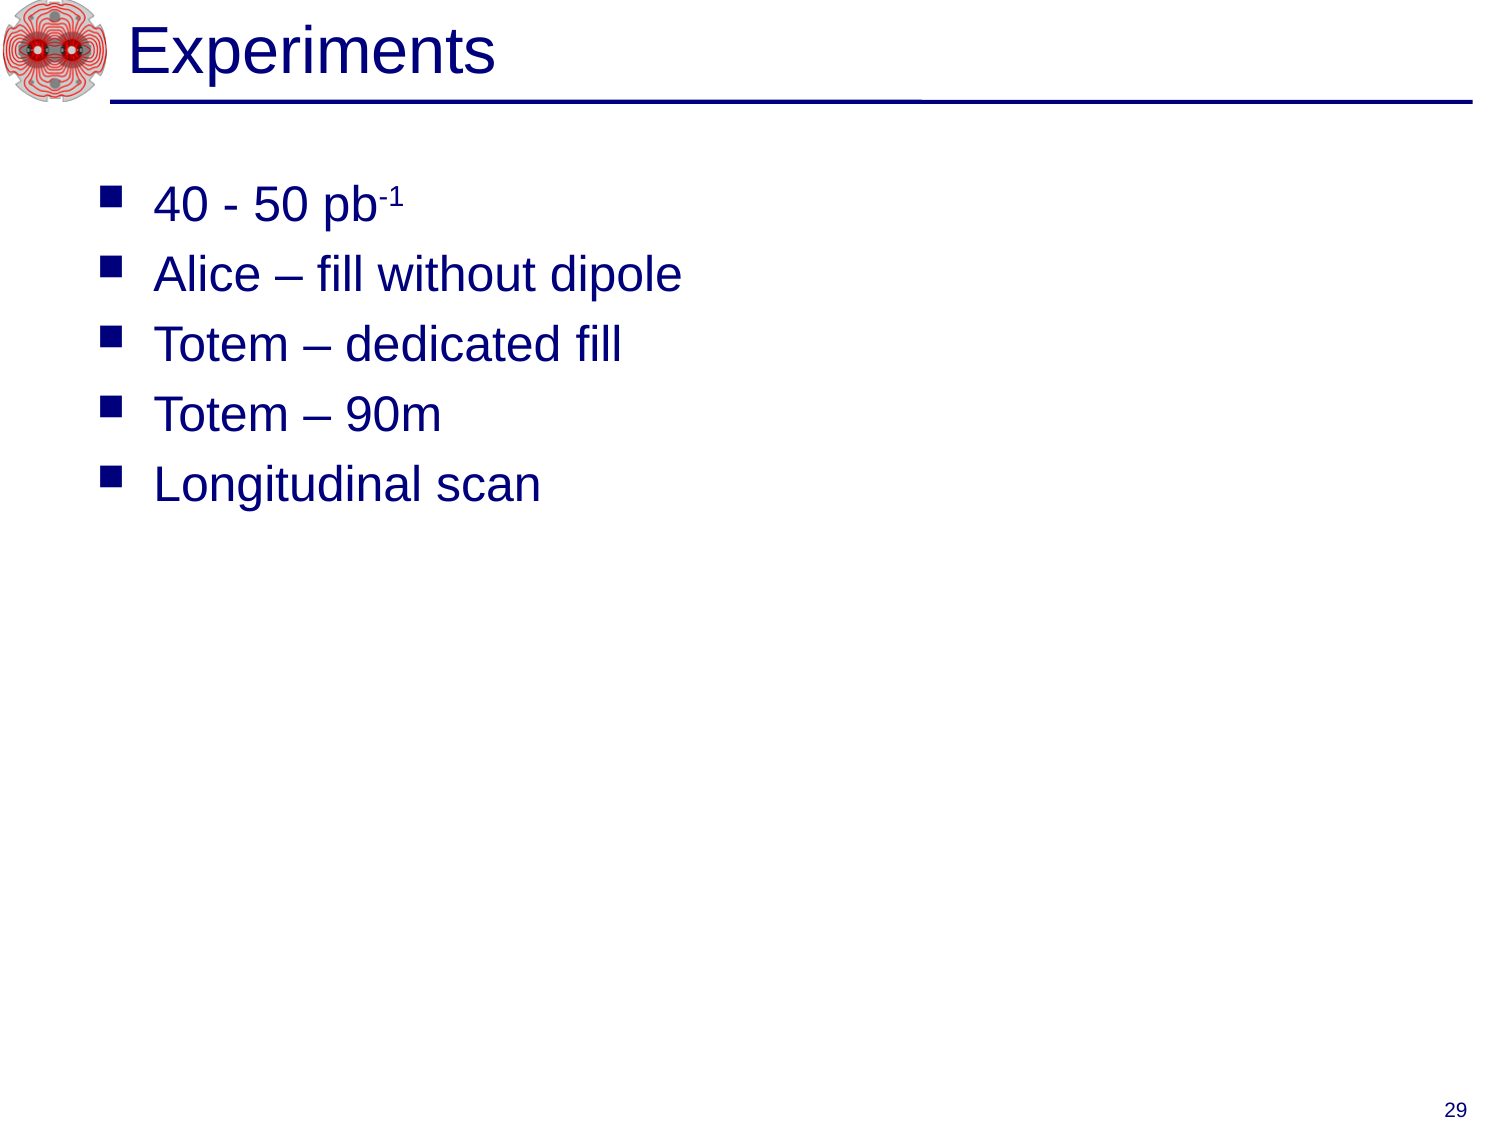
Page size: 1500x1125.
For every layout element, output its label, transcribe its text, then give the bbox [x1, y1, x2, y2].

slide_number 29 [1131, 1087, 1483, 1125]
title Experiments [111, 3, 1463, 91]
picture [0, 0, 108, 103]
list 40 - 50 pb-1 Alice – fill without dipole Totem – dedicated fill Totem – 90m Longitudinal scan [81, 163, 1433, 1003]
